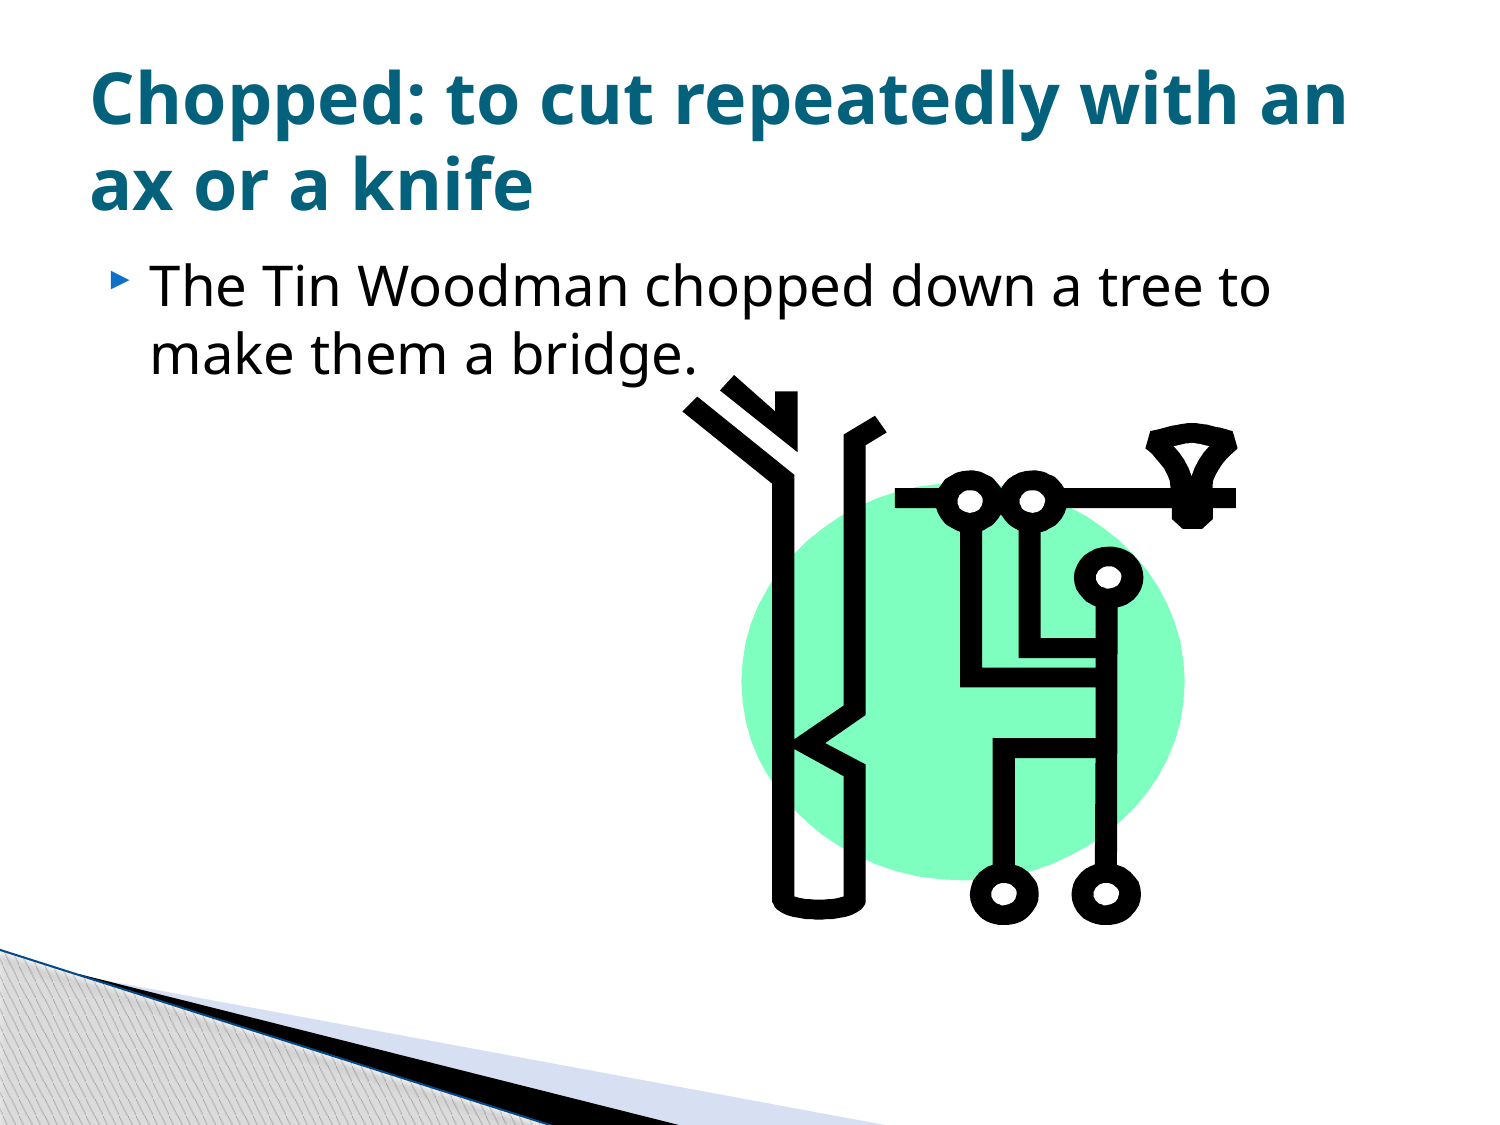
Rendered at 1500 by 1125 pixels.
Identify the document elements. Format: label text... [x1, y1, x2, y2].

list The Tin Woodman chopped down a tree to make them a bridge. [75, 243, 1425, 986]
picture [682, 374, 1238, 926]
title Chopped: to cut repeatedly with an ax or a knife [75, 45, 1425, 233]
